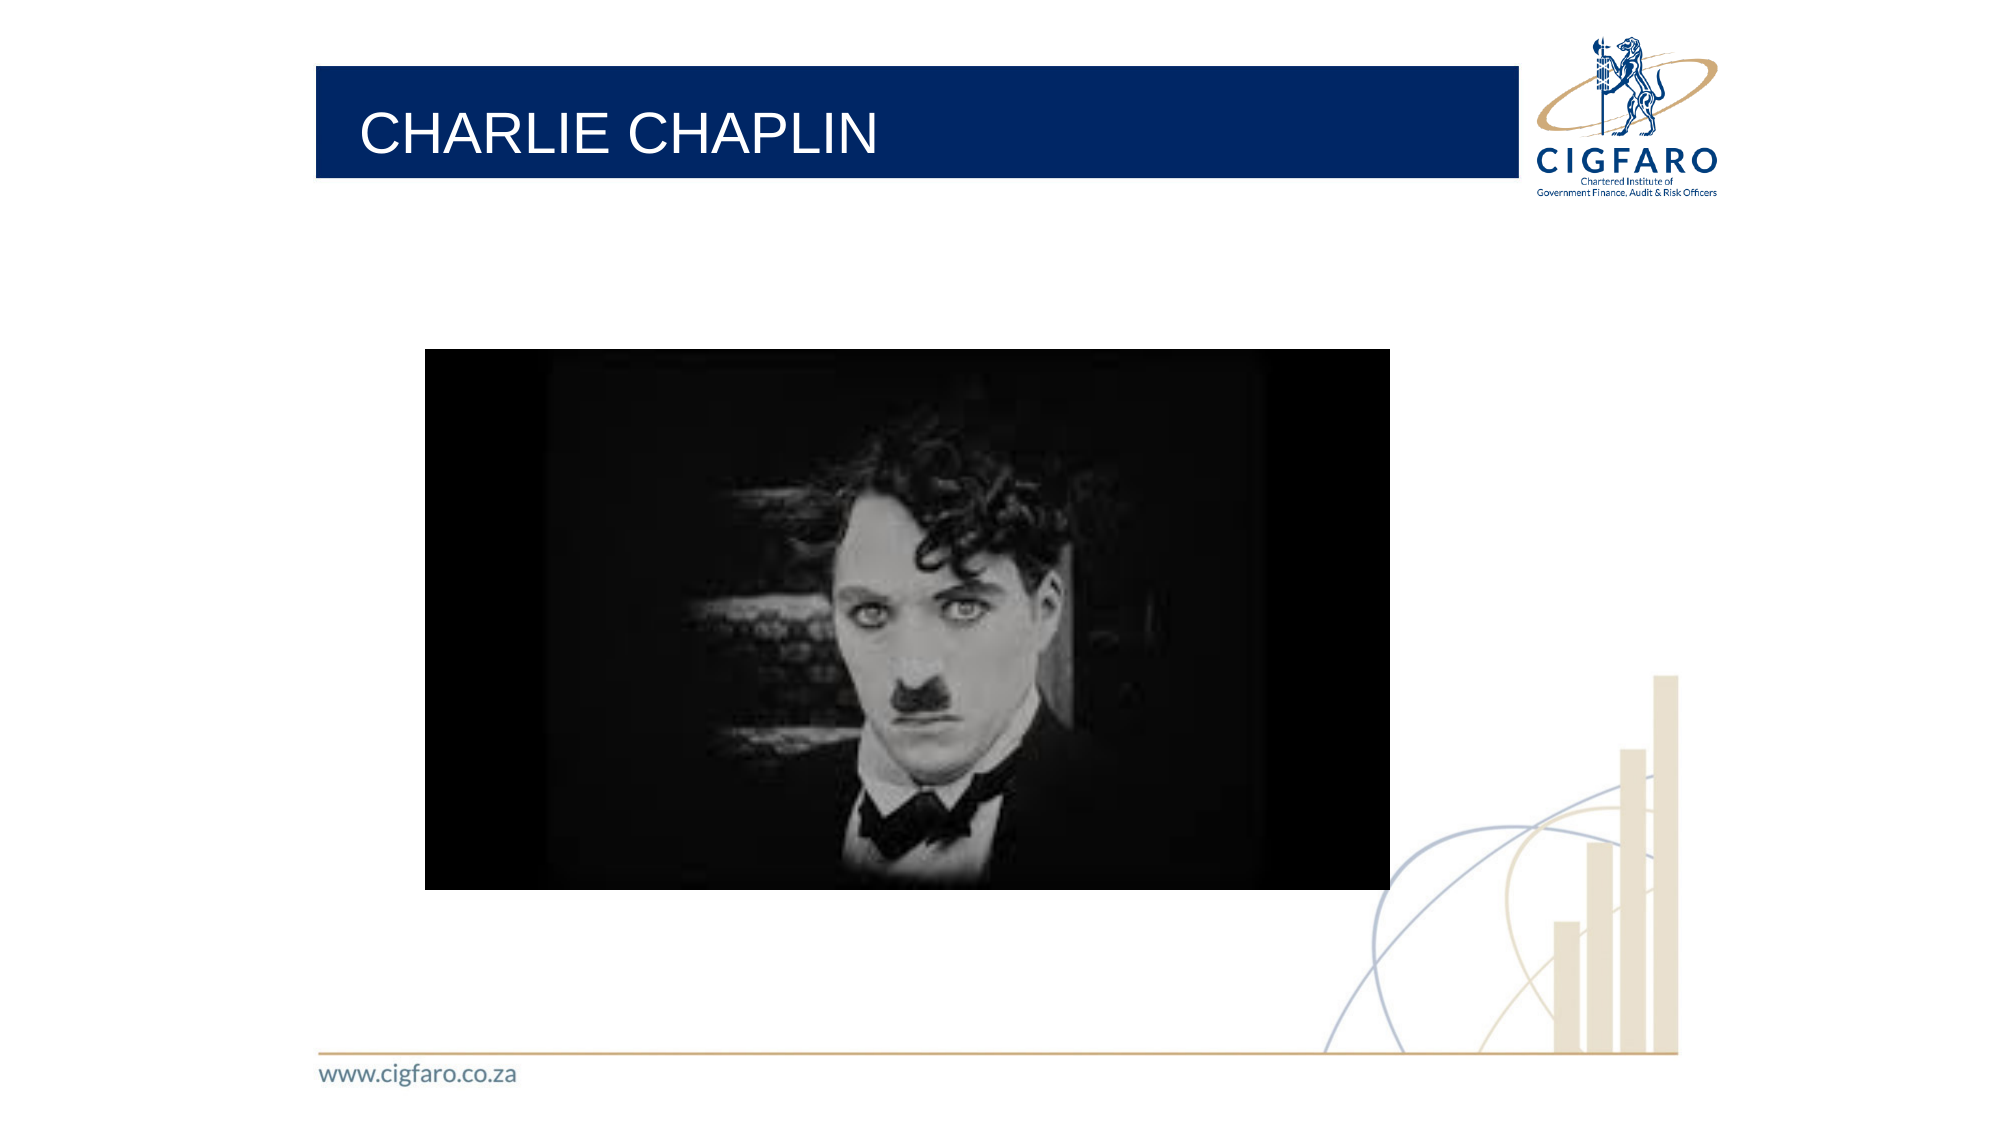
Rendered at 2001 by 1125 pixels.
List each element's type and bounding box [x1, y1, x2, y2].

picture [249, 0, 1751, 1125]
